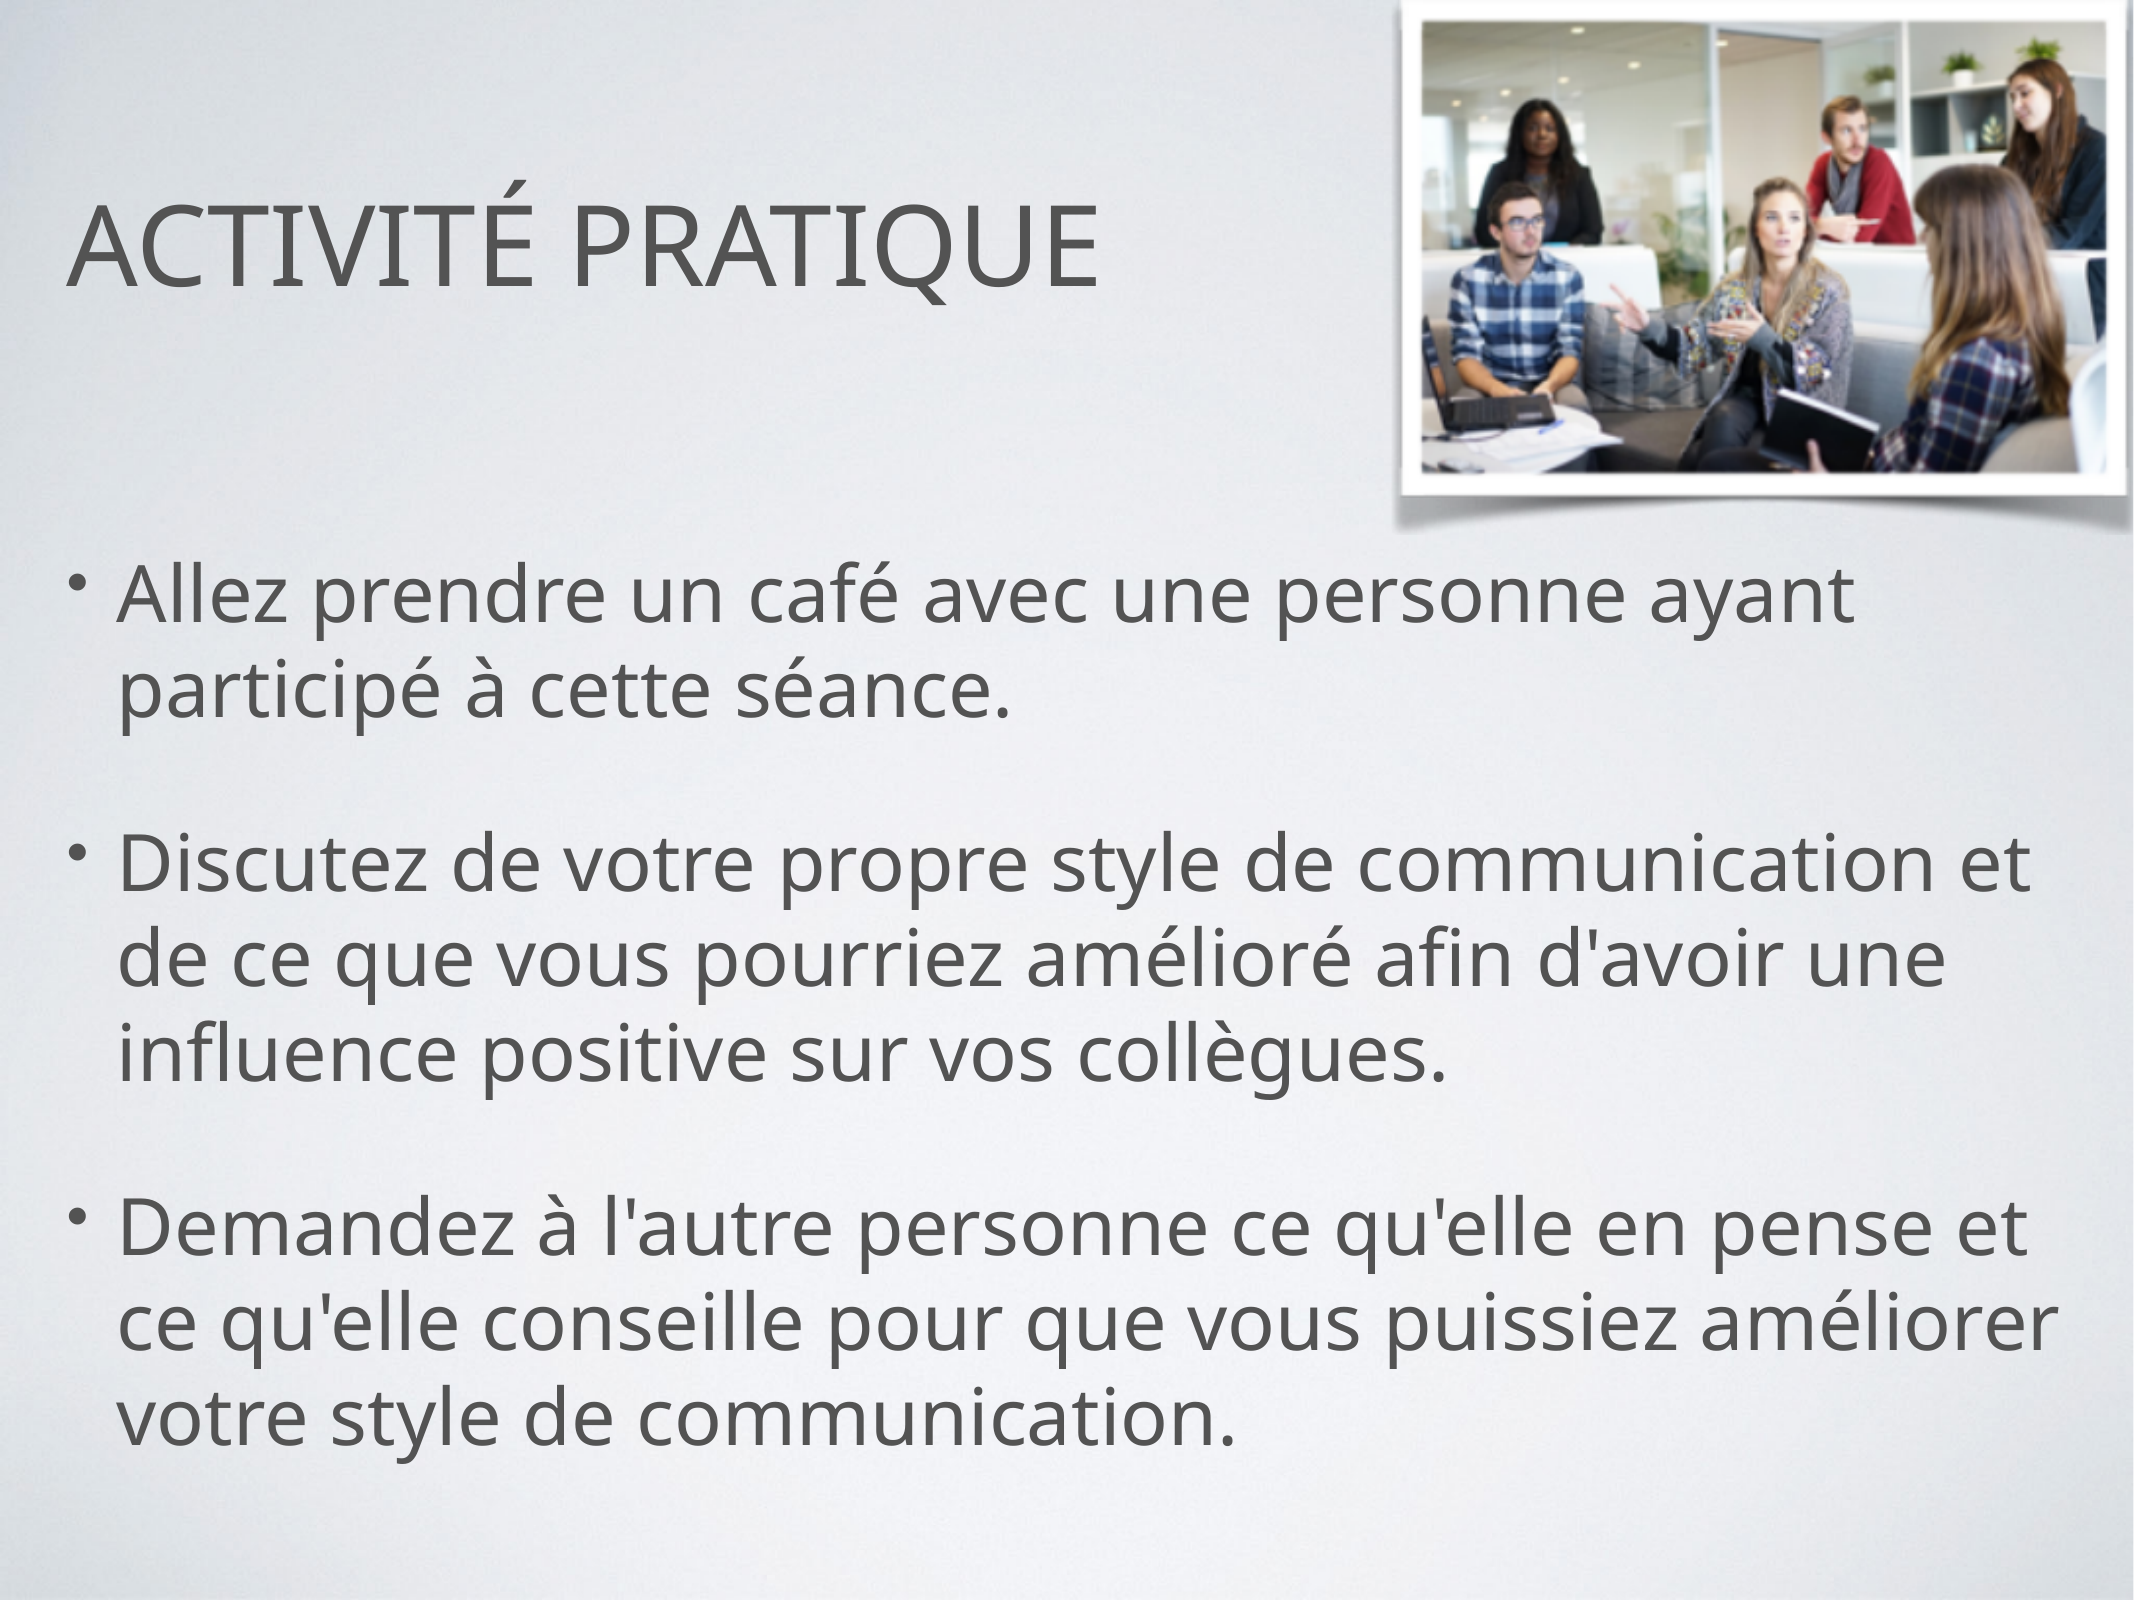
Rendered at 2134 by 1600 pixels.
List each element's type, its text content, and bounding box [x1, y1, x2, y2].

list Allez prendre un café avec une personne ayant participé à cette séance. Discutez de votre propre style de communication et de ce que vous pourriez amélioré afin d'avoir une influence positive sur vos collègues. Demandez à l'autre personne ce qu'elle en pense et ce qu'elle conseille pour que vous puissiez améliorer votre style de communication. [57, 522, 2076, 1482]
picture [0, 0, 2134, 1600]
title Activité pratique [57, 41, 1391, 443]
